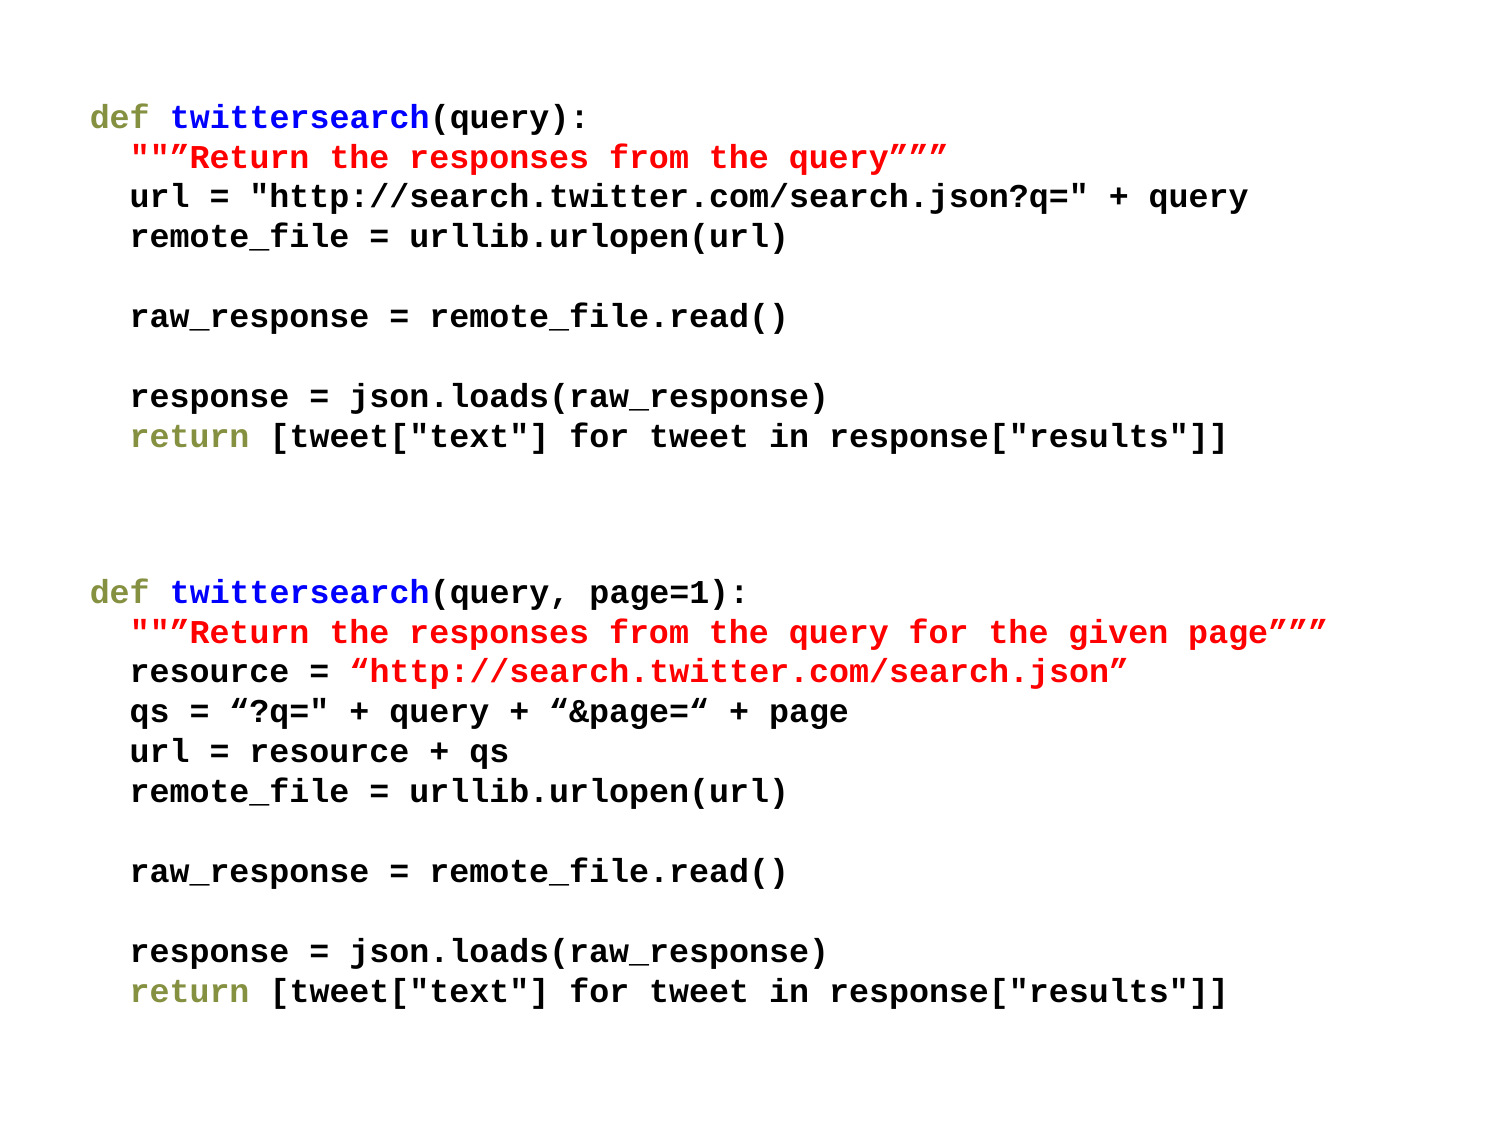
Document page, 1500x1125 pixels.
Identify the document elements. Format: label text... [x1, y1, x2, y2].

text_box def twittersearch(query): ""”Return the responses from the query””” url = "http://search.twitter.com/search.json?q=" + query remote_file = urllib.urlopen(url) raw_response = remote_file.read() response = json.loads(raw_response) return [tweet["text"] for tweet in response["results"]] [74, 87, 1425, 462]
text_box def twittersearch(query, page=1): ""”Return the responses from the query for the given page””” resource = “http://search.twitter.com/search.json” qs = “?q=" + query + “&page=“ + page url = resource + qs remote_file = urllib.urlopen(url) raw_response = remote_file.read() response = json.loads(raw_response) return [tweet["text"] for tweet in response["results"]] [74, 562, 1425, 1017]
